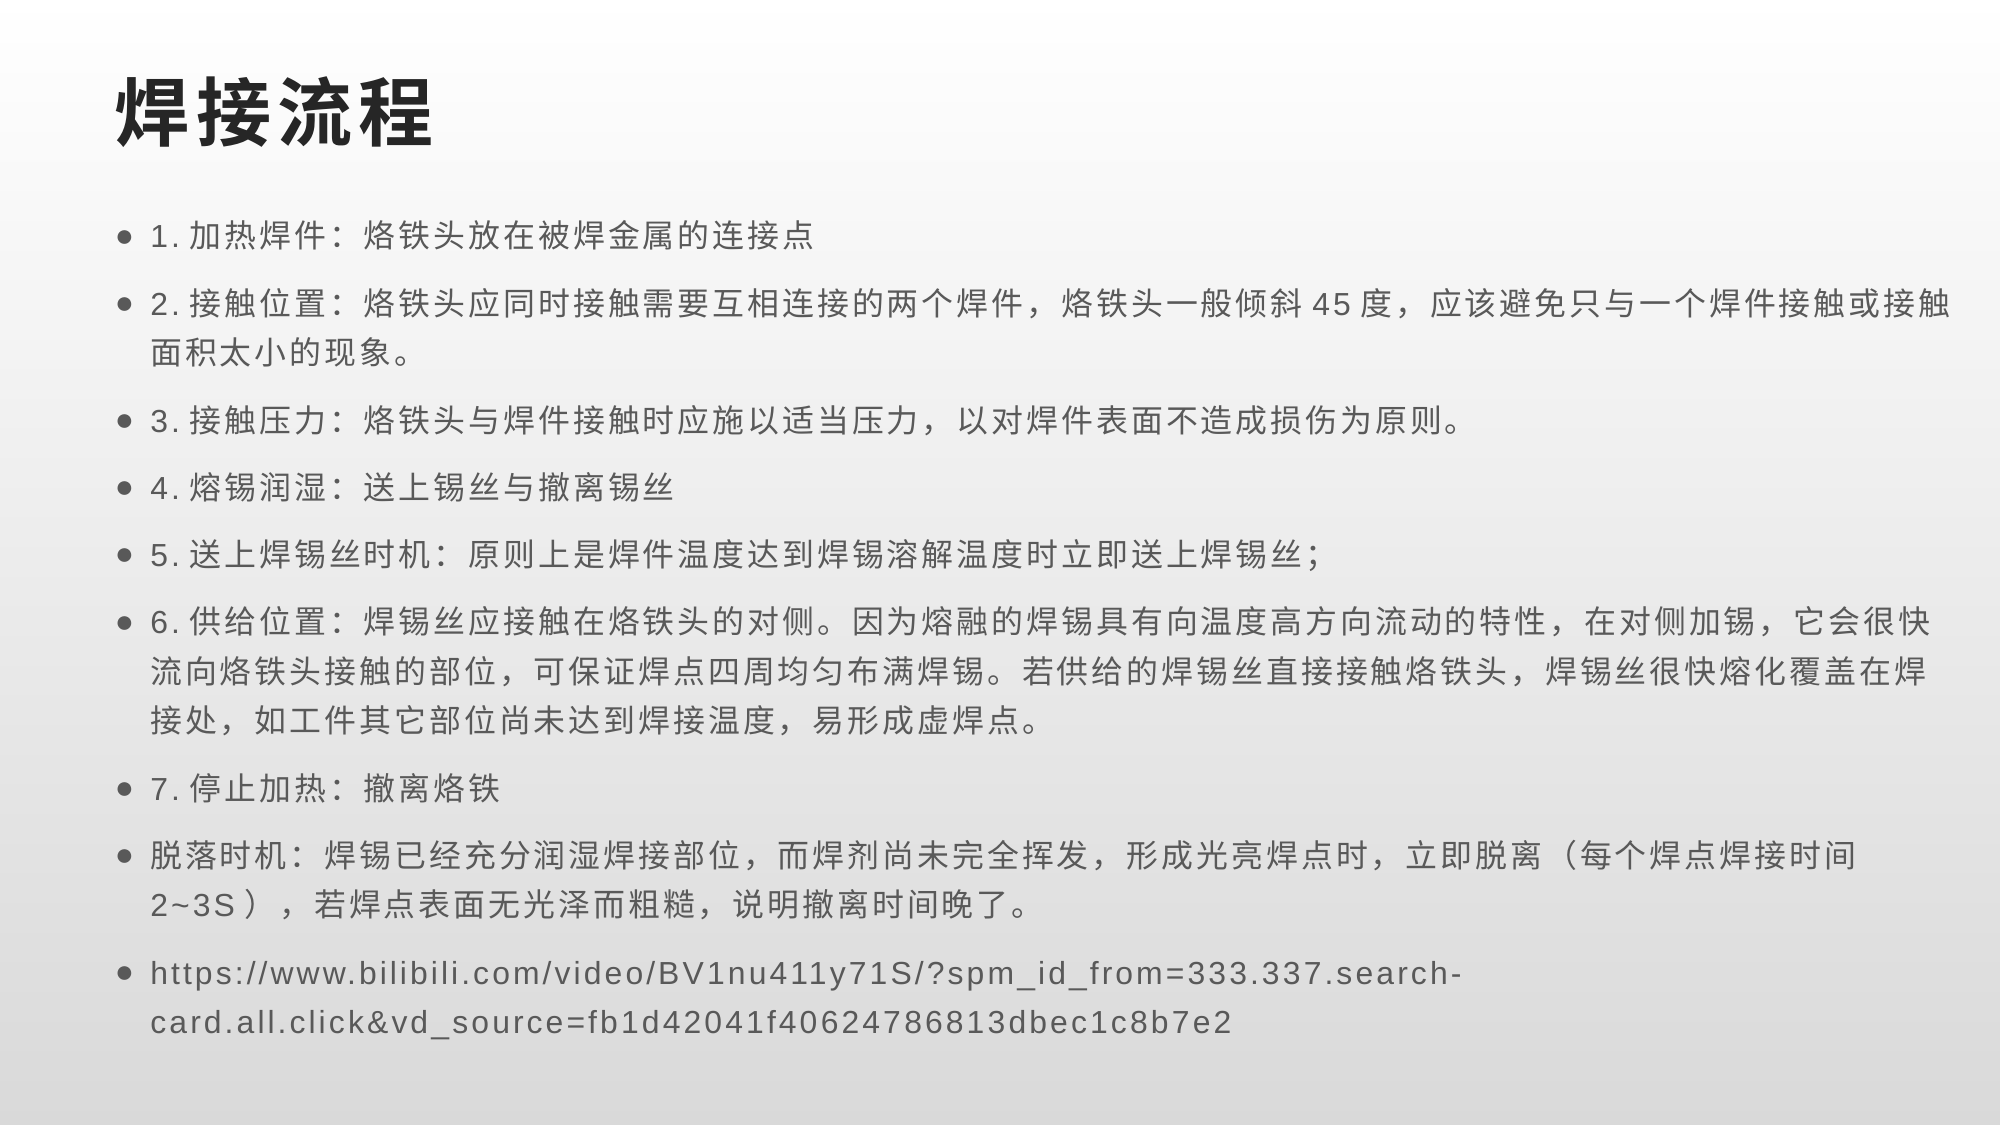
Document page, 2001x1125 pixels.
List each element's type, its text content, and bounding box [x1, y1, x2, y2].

list 1.加热焊件：烙铁头放在被焊金属的连接点 2.接触位置：烙铁头应同时接触需要互相连接的两个焊件，烙铁头一般倾斜45度，应该避免只与一个焊件接触或接触面积太小的现象。 3.接触压力：烙铁头与焊件接触时应施以适当压力，以对焊件表面不造成损伤为原则。 4.熔锡润湿：送上锡丝与撤离锡丝 5.送上焊锡丝时机：原则上是焊件温度达到焊锡溶解温度时立即送上焊锡丝； 6.供给位置：焊锡丝应接触在烙铁头的对侧。因为熔融的焊锡具有向温度高方向流动的特性，在对侧加锡，它会很快流向烙铁头接触的部位，可保证焊点四周均匀布满焊锡。若供给的焊锡丝直接接触烙铁头，焊锡丝很快熔化覆盖在焊接处，如工件其它部位尚未达到焊接温度，易形成虚焊点。 7.停止加热：撤离烙铁 脱落时机：焊锡已经充分润湿焊接部位，而焊剂尚未完全挥发，形成光亮焊点时，立即脱离（每个焊点焊接时间2~3S），若焊点表面无光泽而粗糙，说明撤离时间晚了。 https://www.bilibili.com/video/BV1nu411y71S/?spm_id_from=333.337.search-card.all.click&vd_source=fb1d42041f40624786813dbec1c8b7e2 [100, 197, 1975, 1058]
title 焊接流程 [100, 52, 1900, 169]
